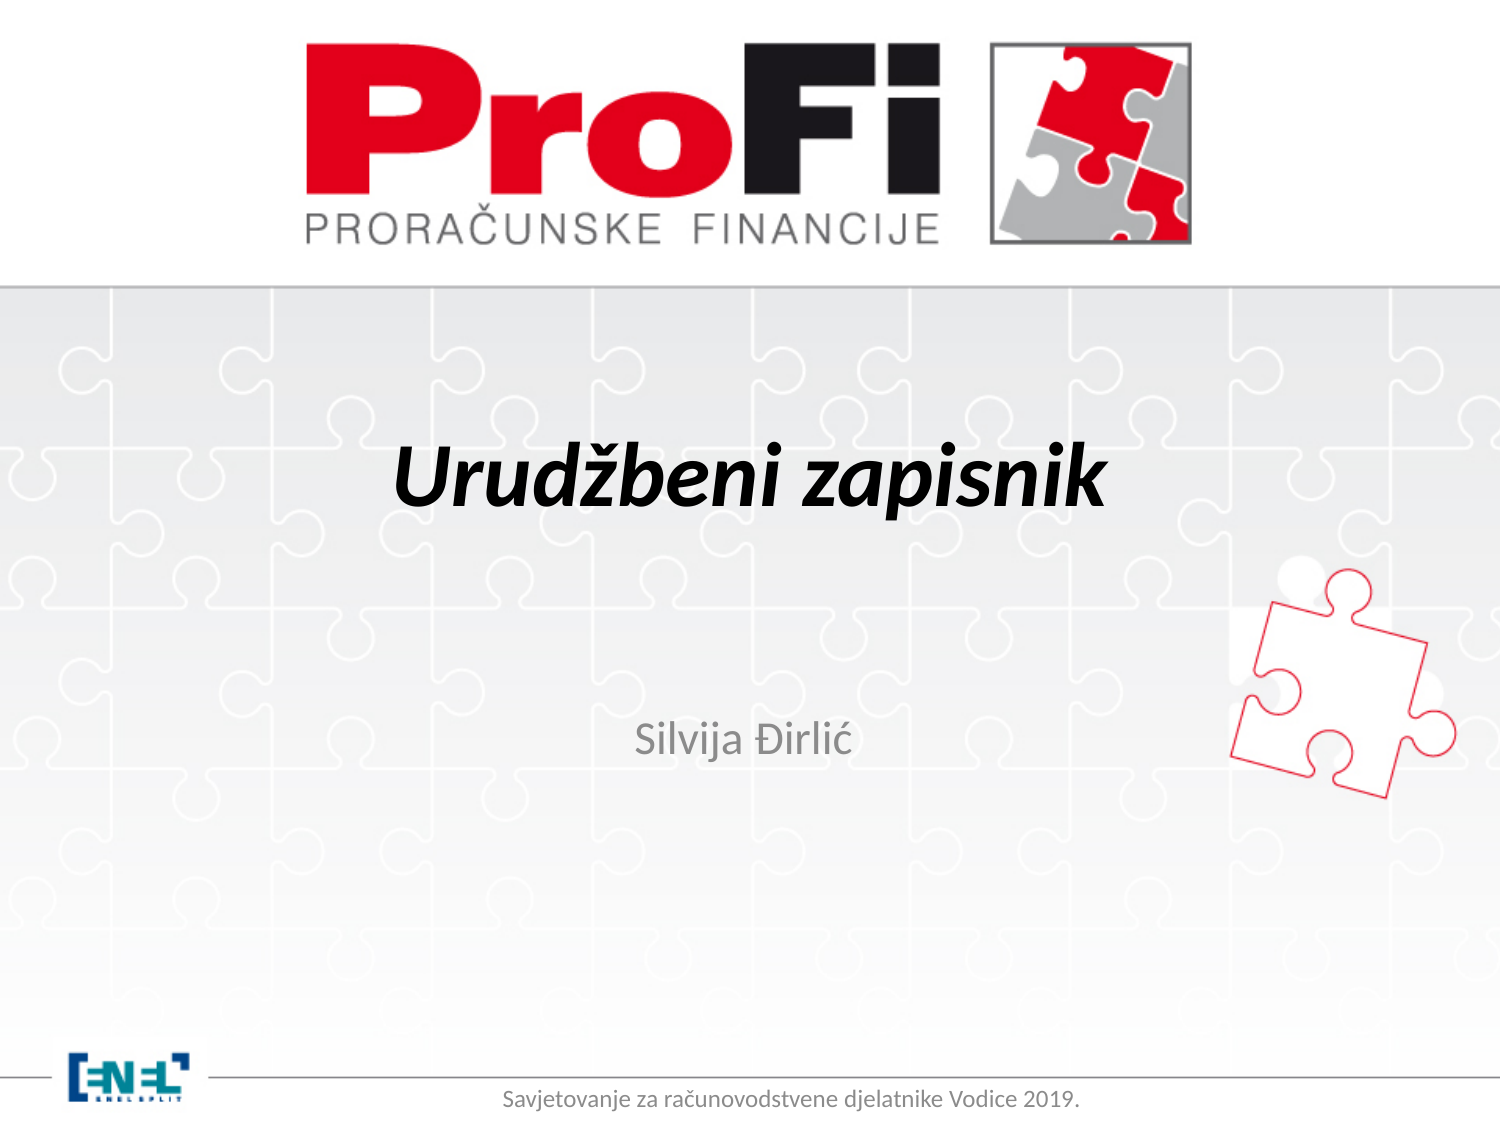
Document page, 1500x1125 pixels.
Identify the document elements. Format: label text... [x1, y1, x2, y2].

title Urudžbeni zapisnik [112, 349, 1388, 591]
subtitle Silvija Đirlić [218, 633, 1269, 772]
picture [0, 0, 1500, 1125]
